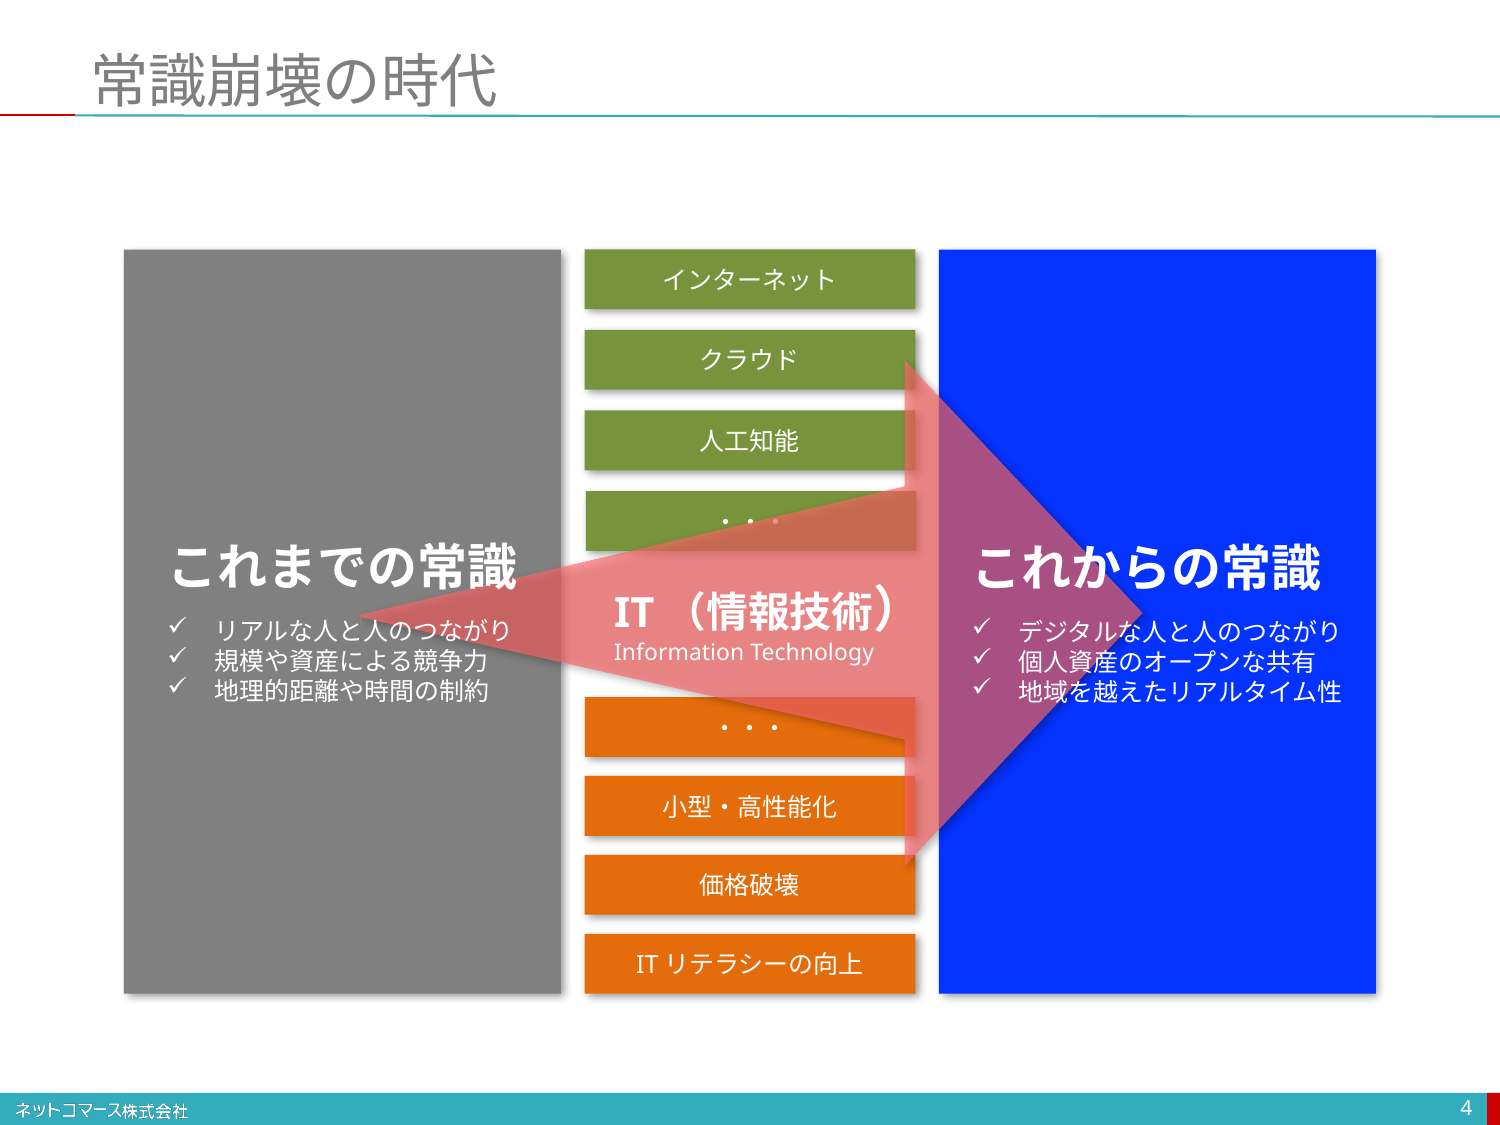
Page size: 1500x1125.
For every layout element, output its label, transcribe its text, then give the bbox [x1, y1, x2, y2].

title 常識崩壊の時代 [75, 45, 1500, 114]
slide_number 4 [1137, 1091, 1488, 1125]
text_box [533, 357, 1066, 868]
text_box [937, 247, 1378, 996]
text_box 価格破壊 [583, 853, 917, 917]
text_box これからの常識 デジタルな人と人のつながり 個人資産のオープンな共有 地域を越えたリアルタイム性 [956, 528, 1359, 714]
text_box ・・・ [584, 489, 875, 553]
text_box 人工知能 [583, 408, 900, 472]
text_box 小型・高性能化 [583, 774, 900, 838]
text_box ・・・ [583, 695, 900, 759]
picture [16, 1101, 188, 1120]
text_box [122, 247, 563, 996]
text_box クラウド [583, 328, 917, 392]
text_box これまでの常識 リアルな人と人のつながり 規模や資産による競争力 地理的距離や時間の制約 [152, 528, 533, 713]
text_box インターネット [583, 247, 917, 311]
text_box IT（情報技術） Information Technology [599, 570, 939, 673]
text_box ITリテラシーの向上 [583, 932, 917, 996]
